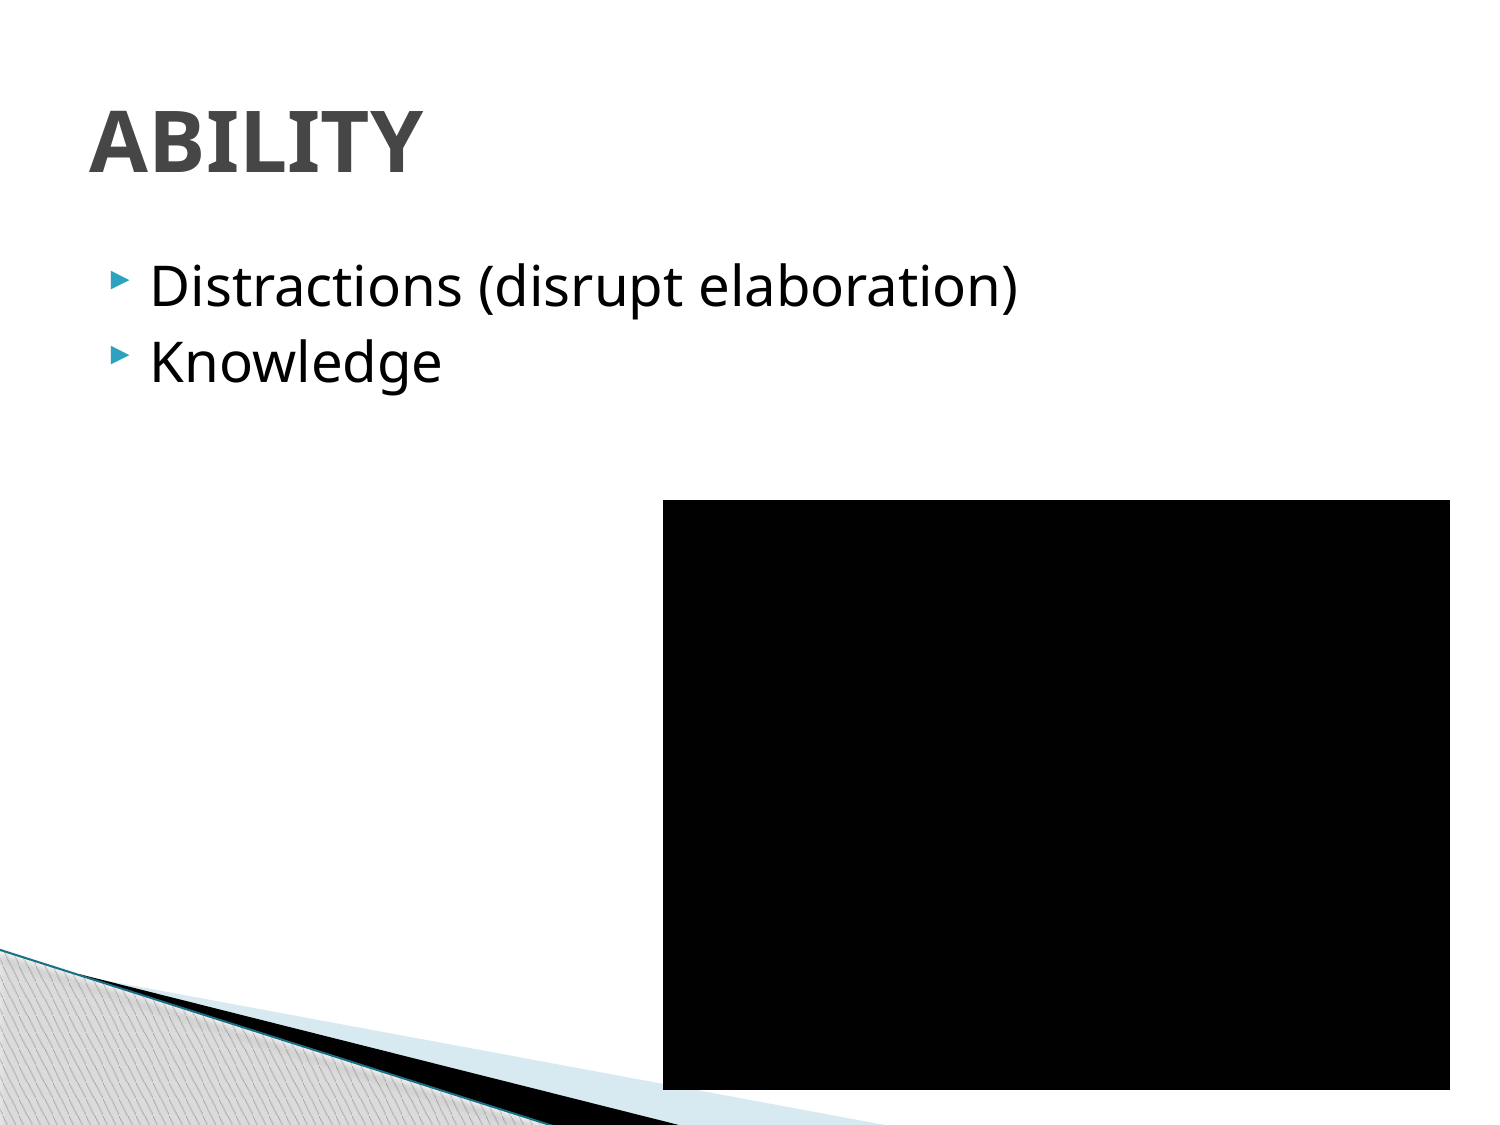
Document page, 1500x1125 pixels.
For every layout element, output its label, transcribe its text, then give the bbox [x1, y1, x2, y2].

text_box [662, 499, 1451, 1091]
title ABILITY [75, 45, 1425, 233]
list Distractions (disrupt elaboration) Knowledge [75, 243, 1425, 986]
